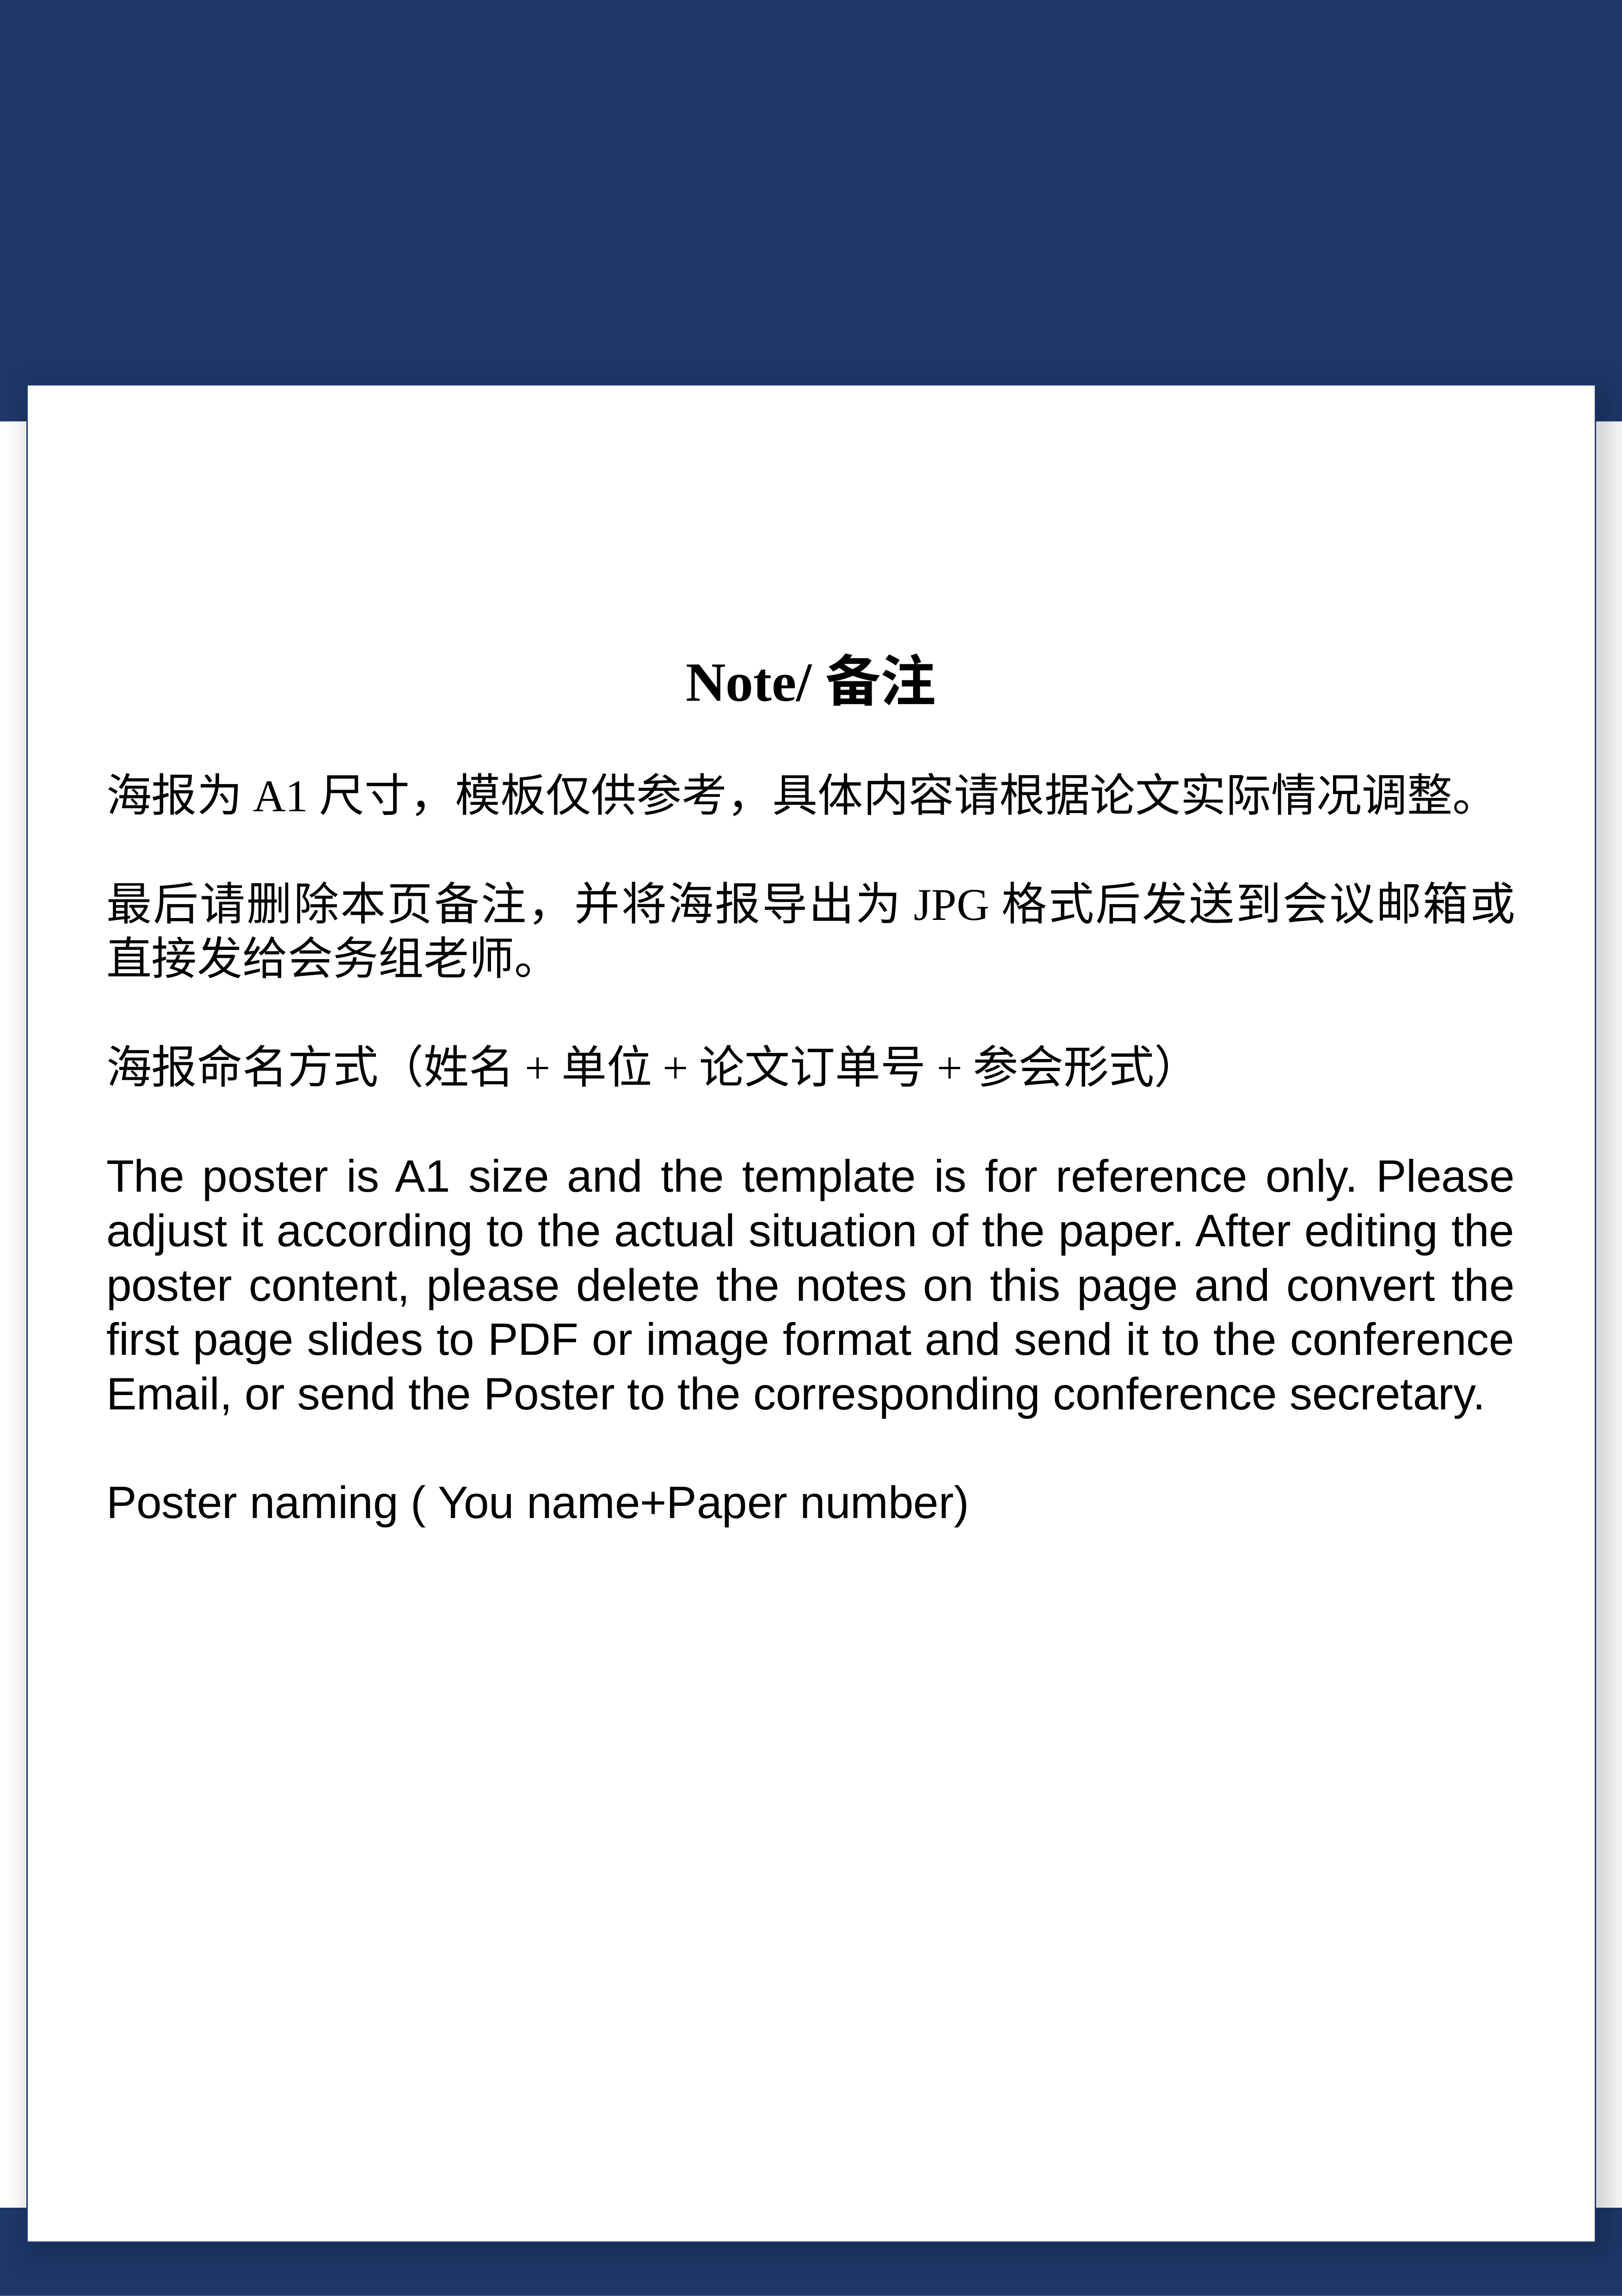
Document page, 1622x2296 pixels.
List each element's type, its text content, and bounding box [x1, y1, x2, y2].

text_box Note/备注 海报为A1尺寸，模板仅供参考，具体内容请根据论文实际情况调整。 最后请删除本页备注，并将海报导出为JPG格式后发送到会议邮箱或直接发给会务组老师。 海报命名方式（姓名+单位+论文订单号+参会形式） The poster is A1 size and the template is for reference only. Please adjust it according to the actual situation of the paper. After editing the poster content, please delete the notes on this page and convert the first page slides to PDF or image format and send it to the conference Email, or send the Poster to the corresponding conference secretary. Poster naming ( You name+Paper number) [99, 642, 1523, 1531]
